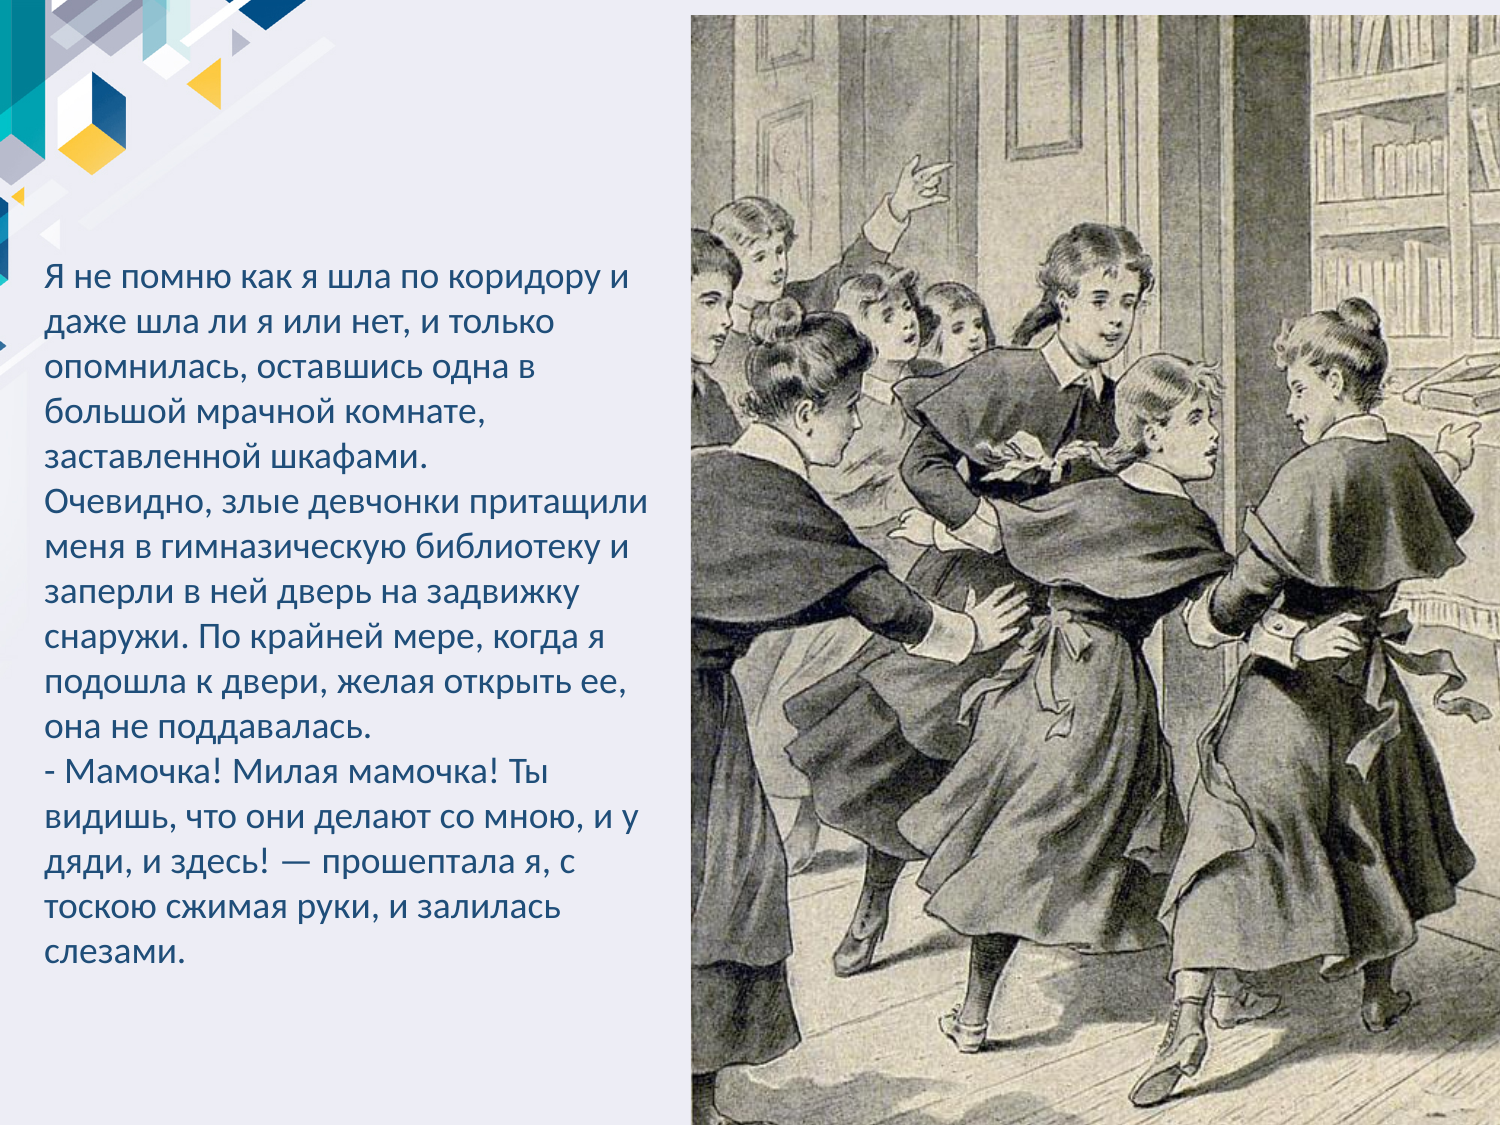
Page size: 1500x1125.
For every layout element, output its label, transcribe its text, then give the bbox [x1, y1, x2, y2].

text_box Я не помню как я шла по коридору и даже шла ли я или нет, и только опомнилась, оставшись одна в большой мрачной комнате, заставленной шкафами. Очевидно, злые девчонки притащили меня в гимназическую библиотеку и заперли в ней дверь на задвижку снаружи. По крайней мере, когда я подошла к двери, желая открыть ее, она не поддавалась. - Мамочка! Милая мамочка! Ты видишь, что они делают со мною, и у дяди, и здесь! — прошептала я, с тоскою сжимая руки, и залилась слезами. [29, 243, 668, 979]
picture [0, 0, 1500, 1125]
